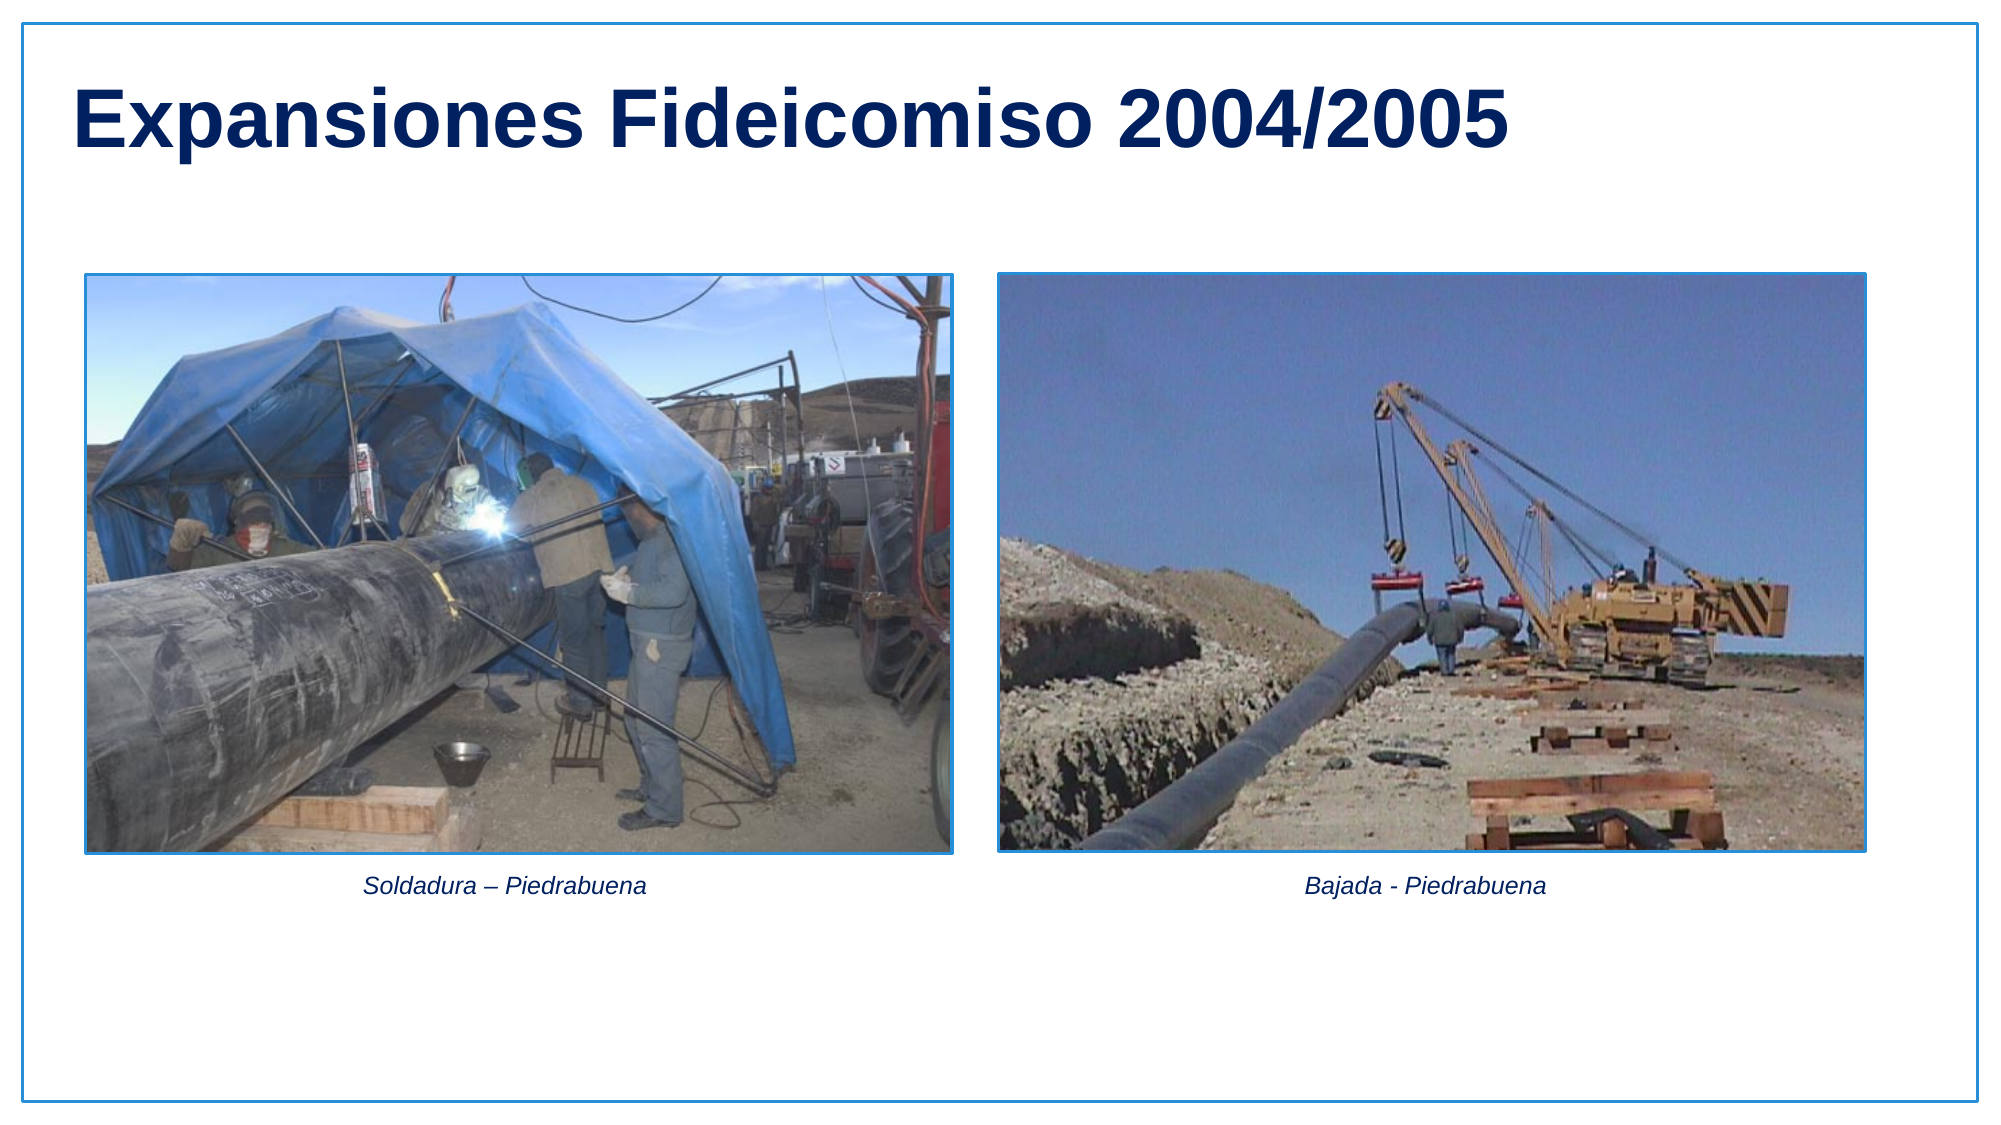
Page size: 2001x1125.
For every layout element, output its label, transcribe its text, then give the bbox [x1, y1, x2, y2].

text_box Soldadura – Piedrabuena [348, 861, 756, 907]
text_box Expansiones Fideicomiso 2004/2005 [52, 44, 1655, 185]
picture [999, 274, 1864, 850]
text_box Bajada - Piedrabuena [1289, 861, 1626, 907]
picture [86, 275, 951, 852]
